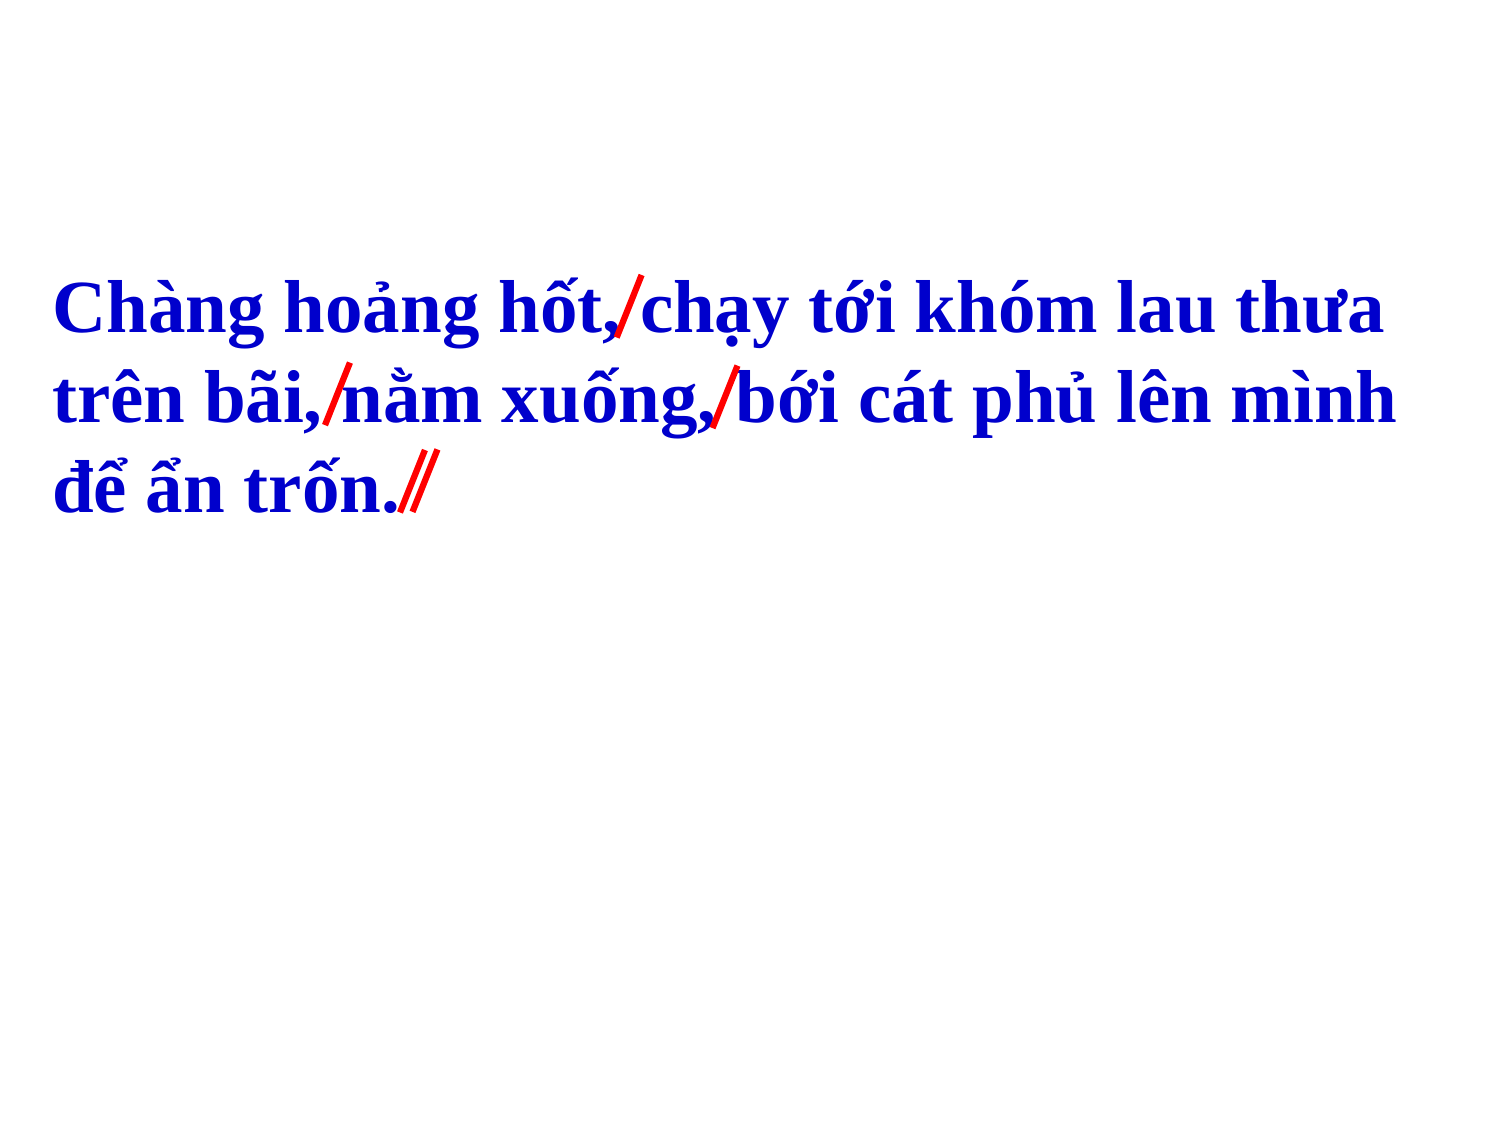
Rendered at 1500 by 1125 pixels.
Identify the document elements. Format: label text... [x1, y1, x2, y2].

text_box Chàng hoảng hốt, chạy tới khóm lau thưa trên bãi, nằm xuống, bới cát phủ lên mình để ẩn trốn. [37, 249, 1438, 535]
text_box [412, 449, 438, 513]
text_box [324, 362, 351, 426]
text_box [399, 449, 410, 513]
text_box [712, 365, 738, 429]
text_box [616, 274, 642, 338]
